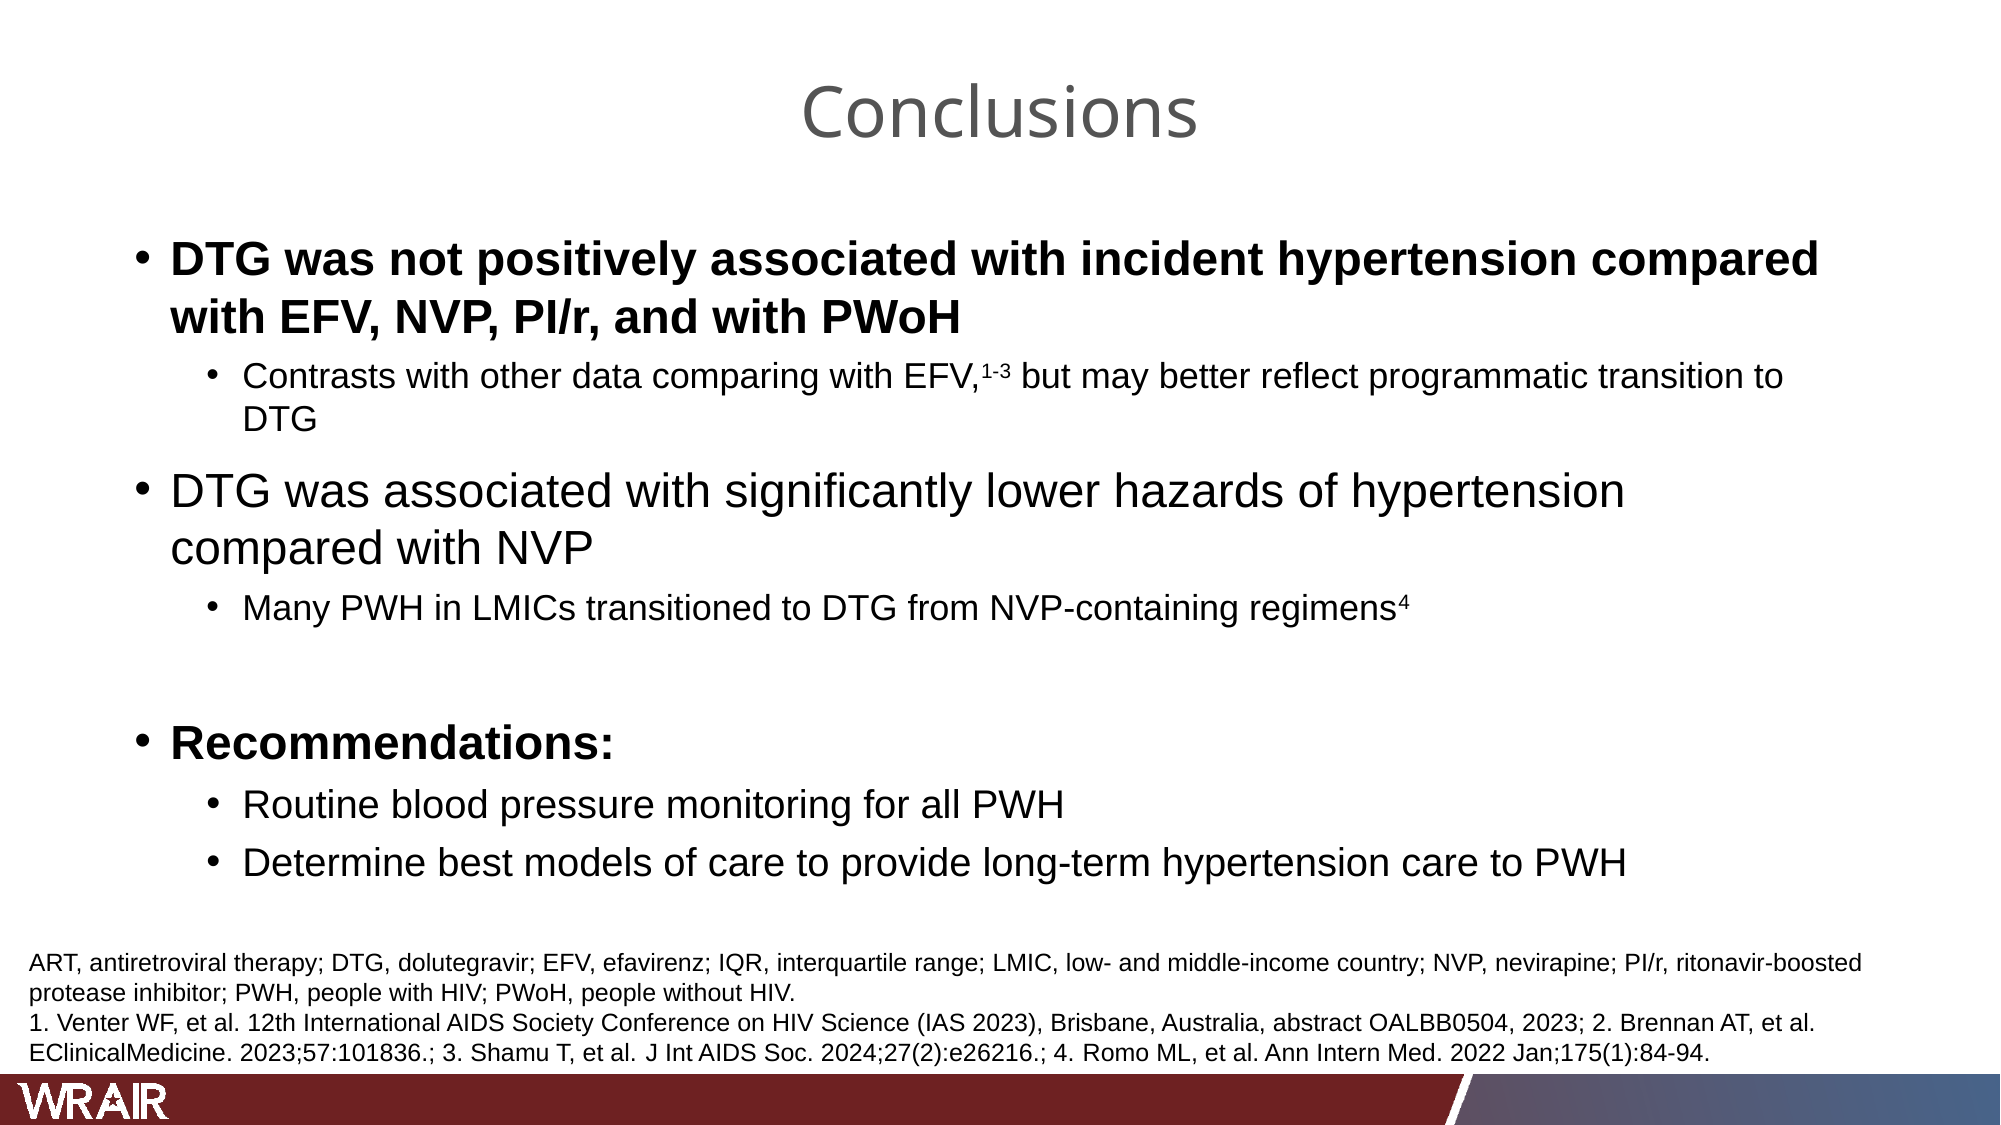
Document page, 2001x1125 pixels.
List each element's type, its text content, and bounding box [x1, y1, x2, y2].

list DTG was not positively associated with incident hypertension compared with EFV, NVP, PI/r, and with PWoH Contrasts with other data comparing with EFV,1-3 but may better reflect programmatic transition to DTG DTG was associated with significantly lower hazards of hypertension compared with NVP Many PWH in LMICs transitioned to DTG from NVP-containing regimens4 Recommendations: Routine blood pressure monitoring for all PWH Determine best models of care to provide long-term hypertension care to PWH [119, 220, 1863, 896]
title Conclusions [137, 0, 1863, 218]
text_box ART, antiretroviral therapy; DTG, dolutegravir; EFV, efavirenz; IQR, interquartile range; LMIC, low- and middle-income country; NVP, nevirapine; PI/r, ritonavir-boosted protease inhibitor; PWH, people with HIV; PWoH, people without HIV. 1. Venter WF, et al. 12th International AIDS Society Conference on HIV Science (IAS 2023), Brisbane, Australia, abstract OALBB0504, 2023; 2. Brennan AT, et al. EClinicalMedicine. 2023;57:101836.; 3. Shamu T, et al. J Int AIDS Soc. 2024;27(2):e26216.; 4. Romo ML, et al. Ann Intern Med. 2022 Jan;175(1):84-94. [14, 939, 1986, 1074]
picture [0, 1074, 2000, 1125]
